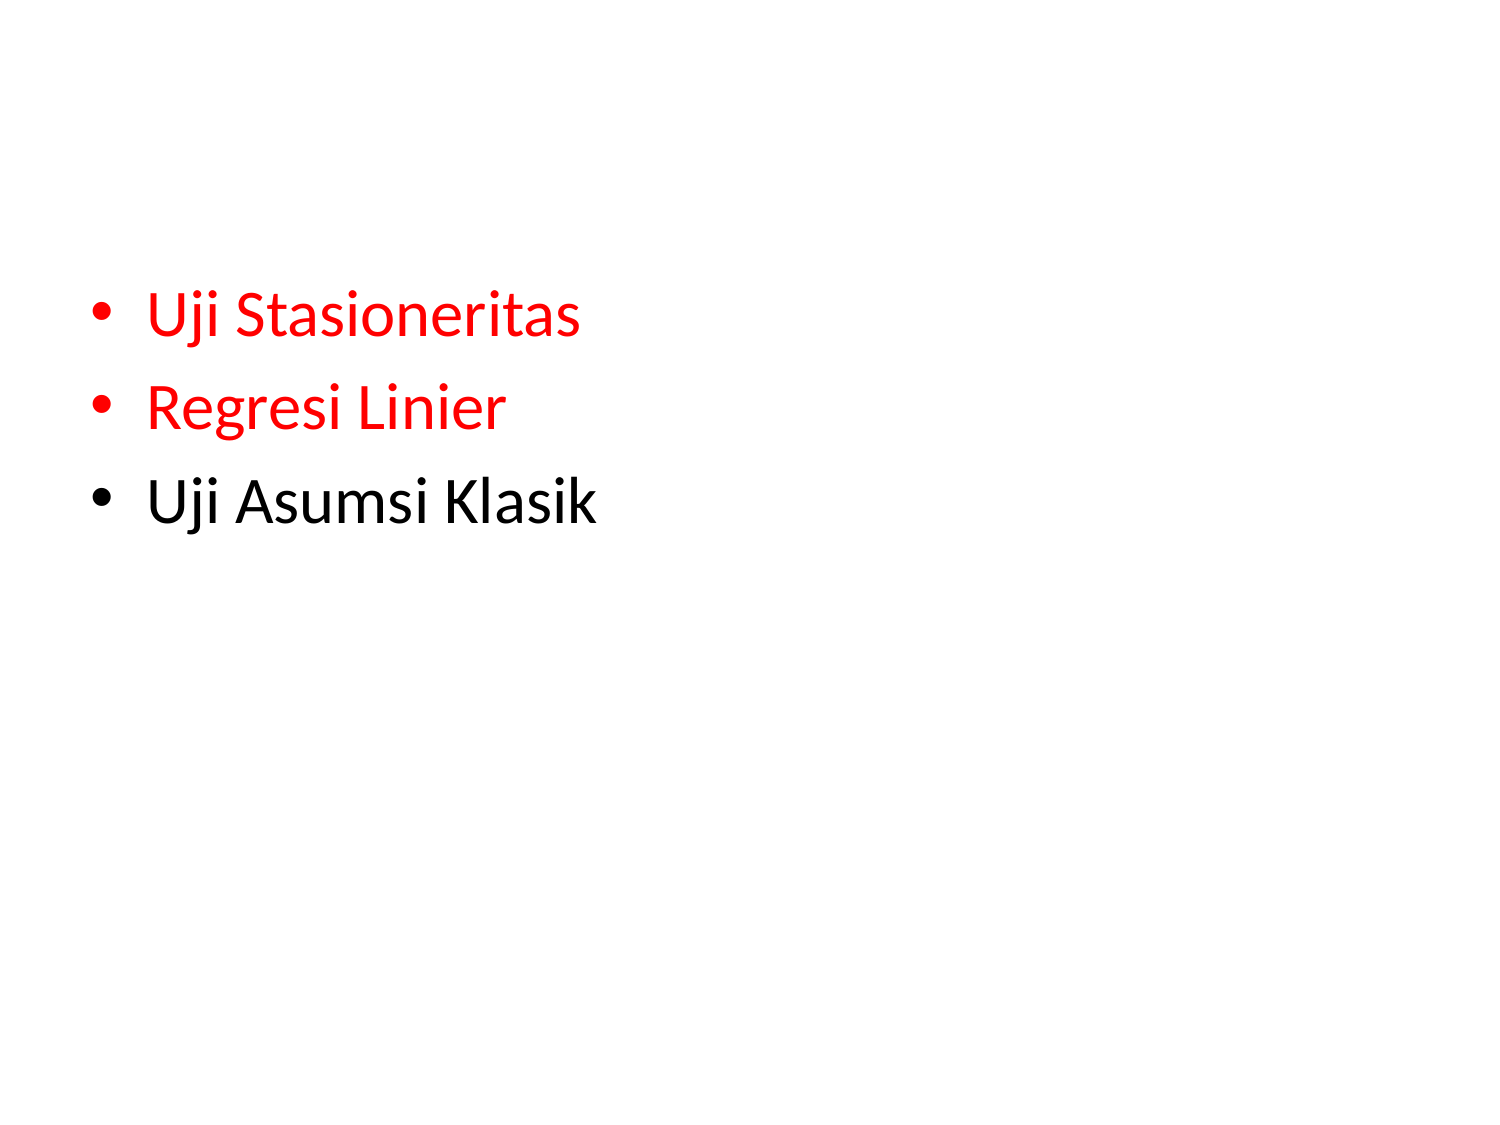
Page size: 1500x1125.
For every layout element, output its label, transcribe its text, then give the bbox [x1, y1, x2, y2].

list Uji Stasioneritas Regresi Linier Uji Asumsi Klasik [75, 262, 1425, 1005]
